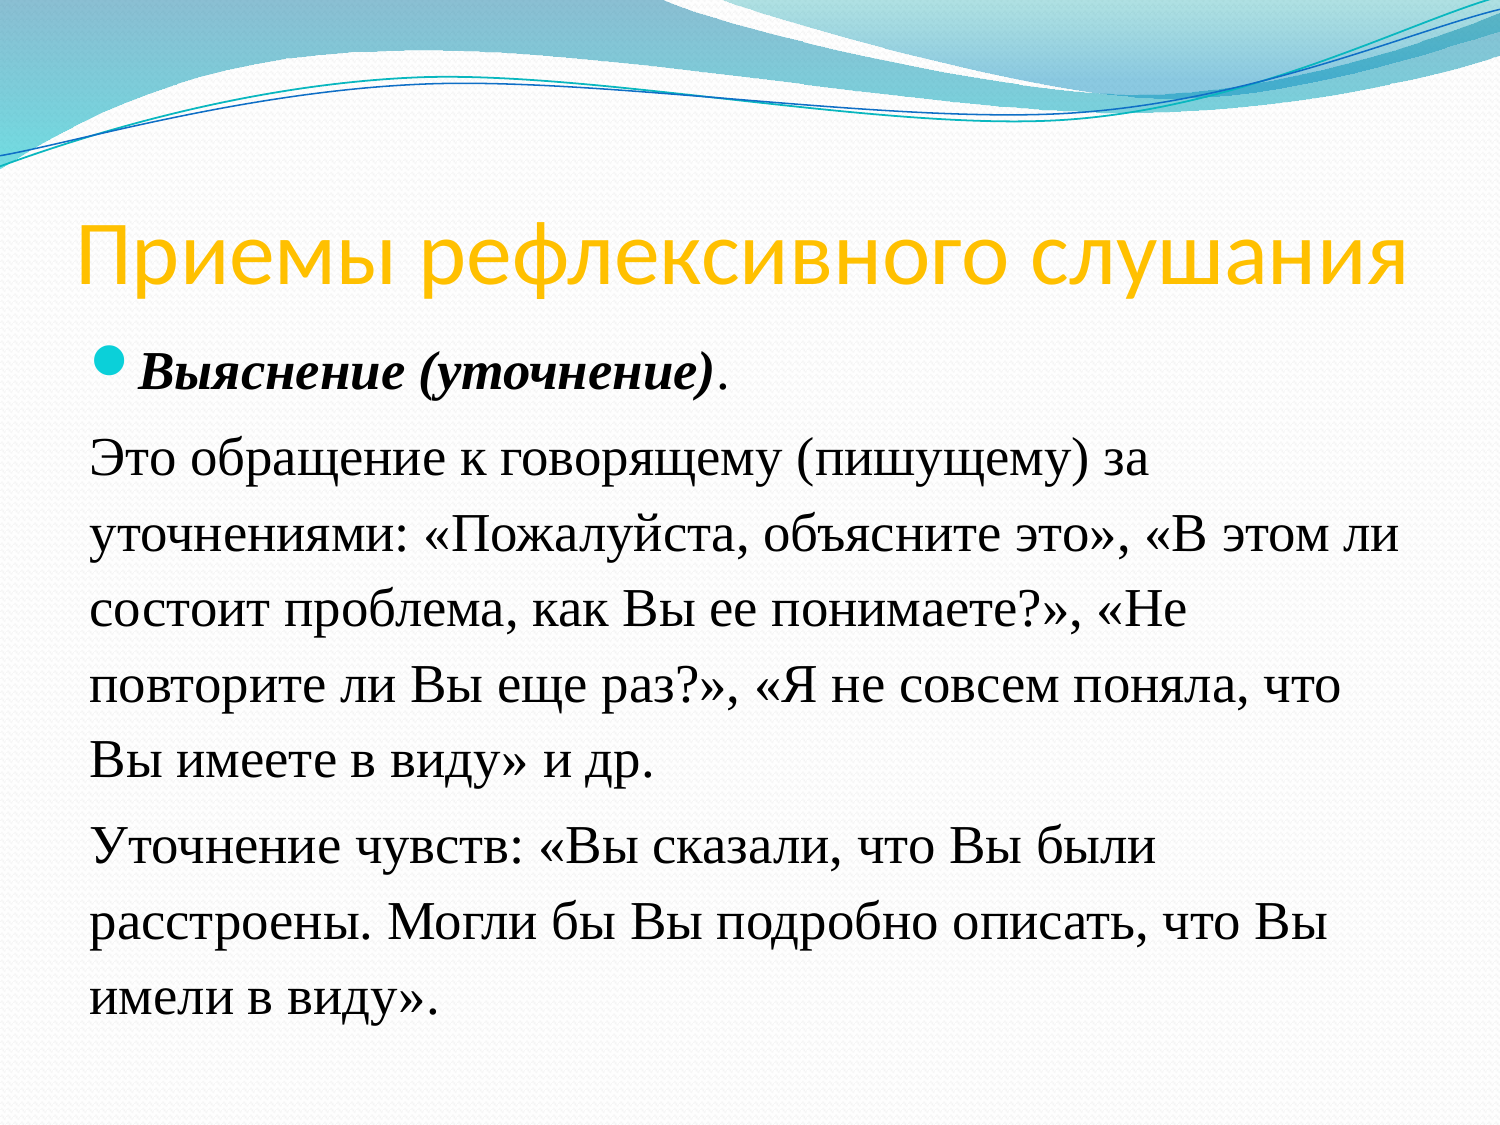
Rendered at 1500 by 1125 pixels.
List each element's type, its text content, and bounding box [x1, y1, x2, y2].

list Выяснение (уточнение). Это обращение к говорящему (пишущему) за уточнениями: «Пожалуйста, объясните это», «В этом ли состоит проблема, как Вы ее понимаете?», «Не повторите ли Вы еще раз?», «Я не совсем поняла, что Вы имеете в виду» и др. Уточнение чувств: «Вы сказали, что Вы были расстроены. Могли бы Вы подробно описать, что Вы имели в виду». [75, 317, 1425, 1038]
title Приемы рефлексивного слушания [75, 115, 1425, 303]
